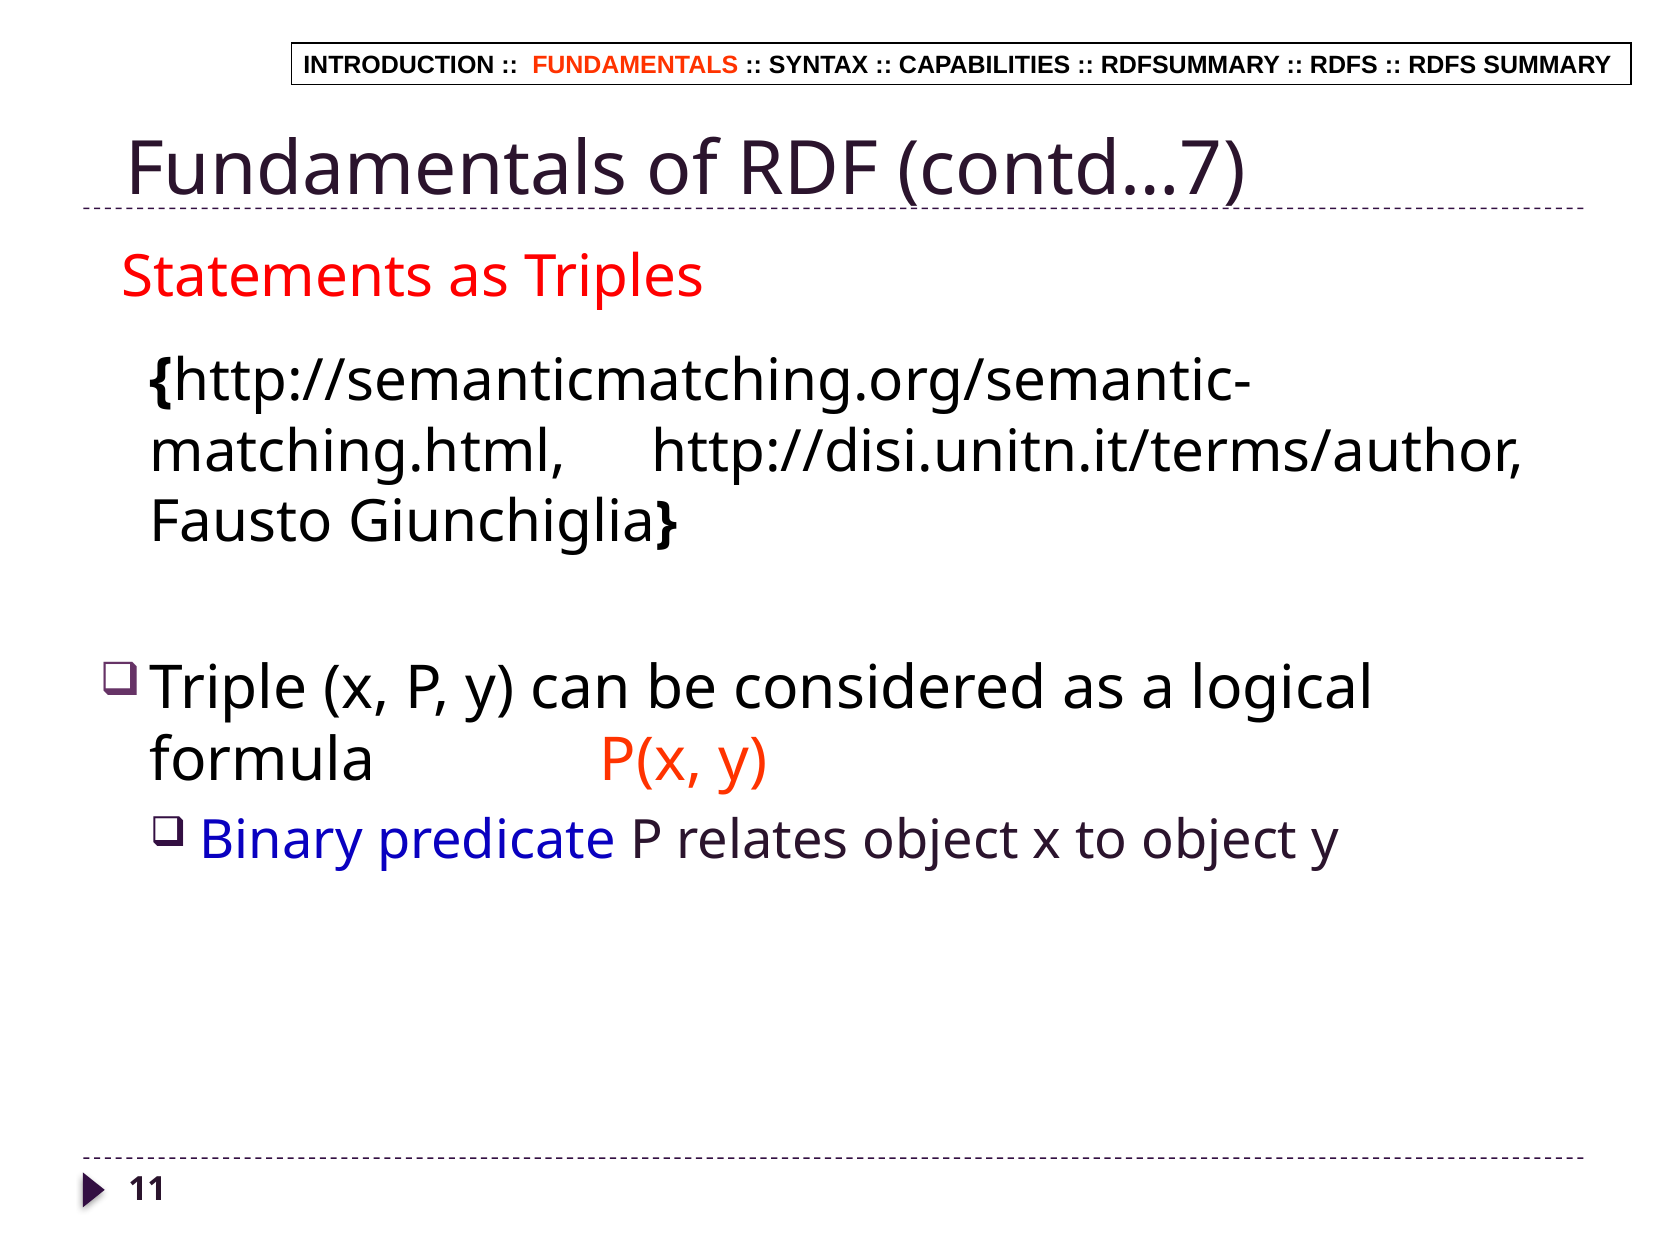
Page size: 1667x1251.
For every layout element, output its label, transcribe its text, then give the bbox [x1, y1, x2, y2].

text_box INTRODUCTION :: FUNDAMENTALS :: SYNTAX :: CAPABILITIES :: RDFSUMMARY :: RDFS :: RDFS SUMMARY [291, 42, 1632, 85]
text_box Statements as Triples [106, 230, 1584, 316]
slide_number 11 [111, 1158, 473, 1226]
text_box Fundamentals of RDF (contd…7) [108, 37, 1609, 219]
list {http://semanticmatching.org/semantic-matching.html, http://disi.unitn.it/terms/author, Fausto Giunchiglia} Triple (x, P, y) can be considered as a logical formula P(x, y) Binary predicate P relates object x to object y [83, 331, 1584, 829]
